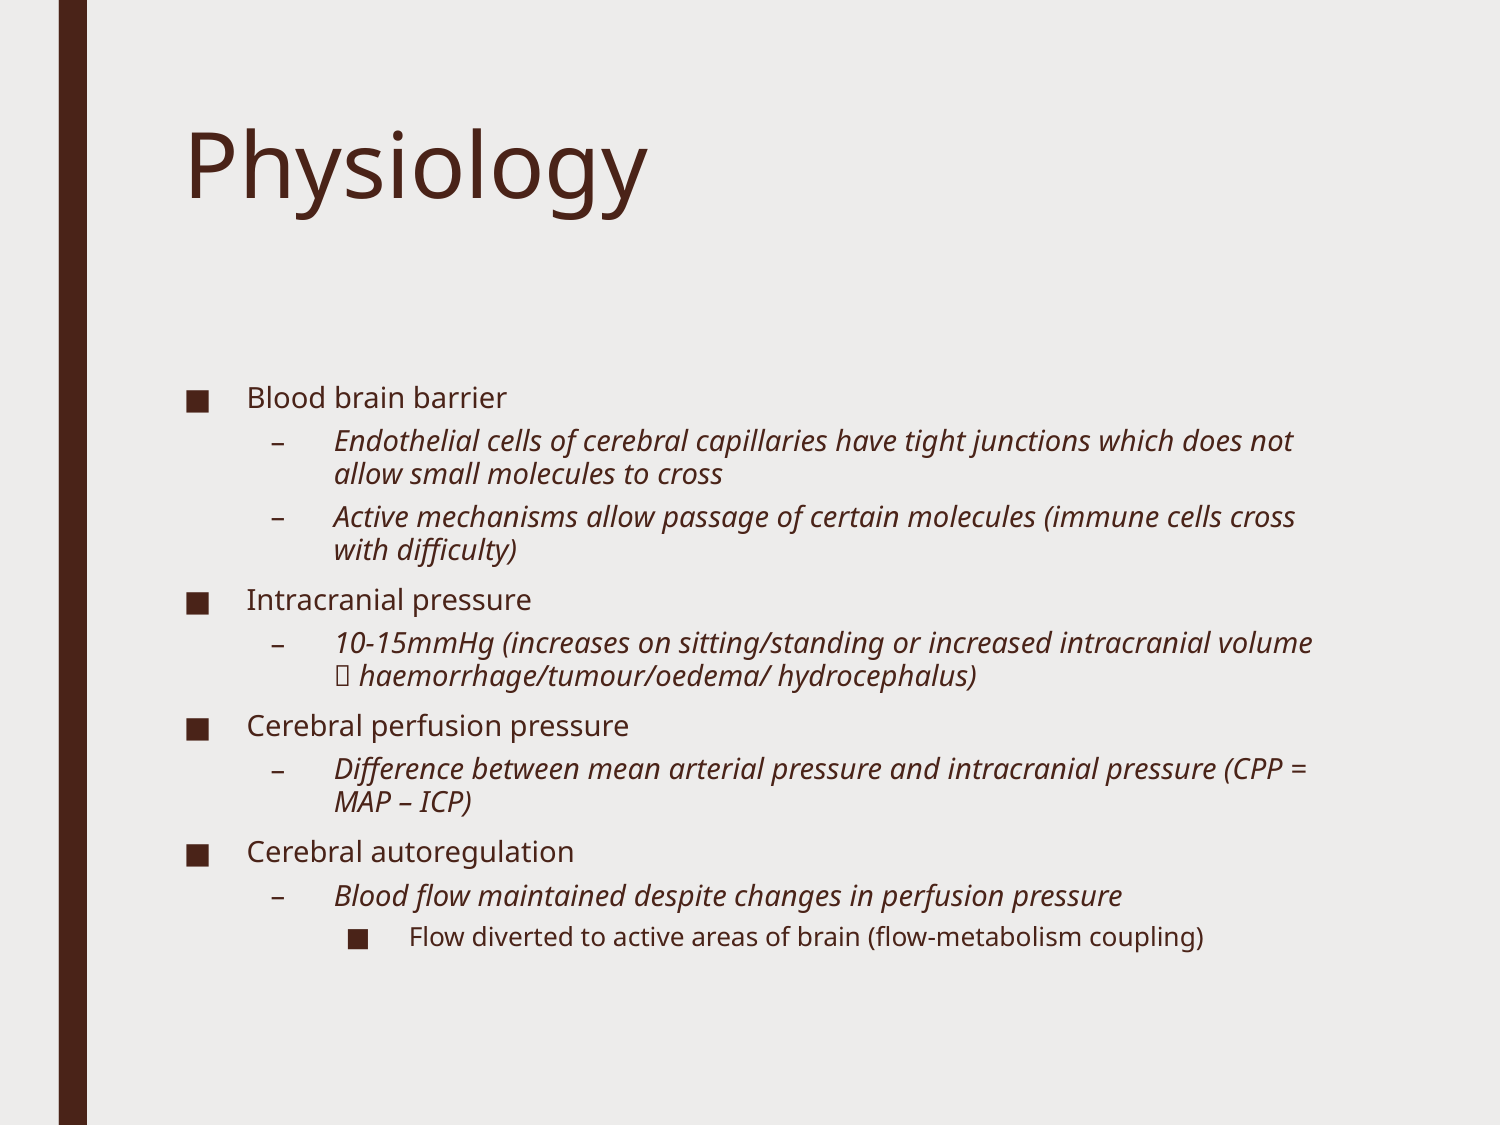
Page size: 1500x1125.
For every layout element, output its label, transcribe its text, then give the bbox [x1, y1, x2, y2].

title Physiology [168, 112, 1351, 357]
list Blood brain barrier Endothelial cells of cerebral capillaries have tight junctions which does not allow small molecules to cross Active mechanisms allow passage of certain molecules (immune cells cross with difficulty) Intracranial pressure 10-15mmHg (increases on sitting/standing or increased intracranial volume  haemorrhage/tumour/oedema/ hydrocephalus) Cerebral perfusion pressure Difference between mean arterial pressure and intracranial pressure (CPP = MAP – ICP) Cerebral autoregulation Blood flow maintained despite changes in perfusion pressure Flow diverted to active areas of brain (flow-metabolism coupling) [168, 375, 1351, 963]
